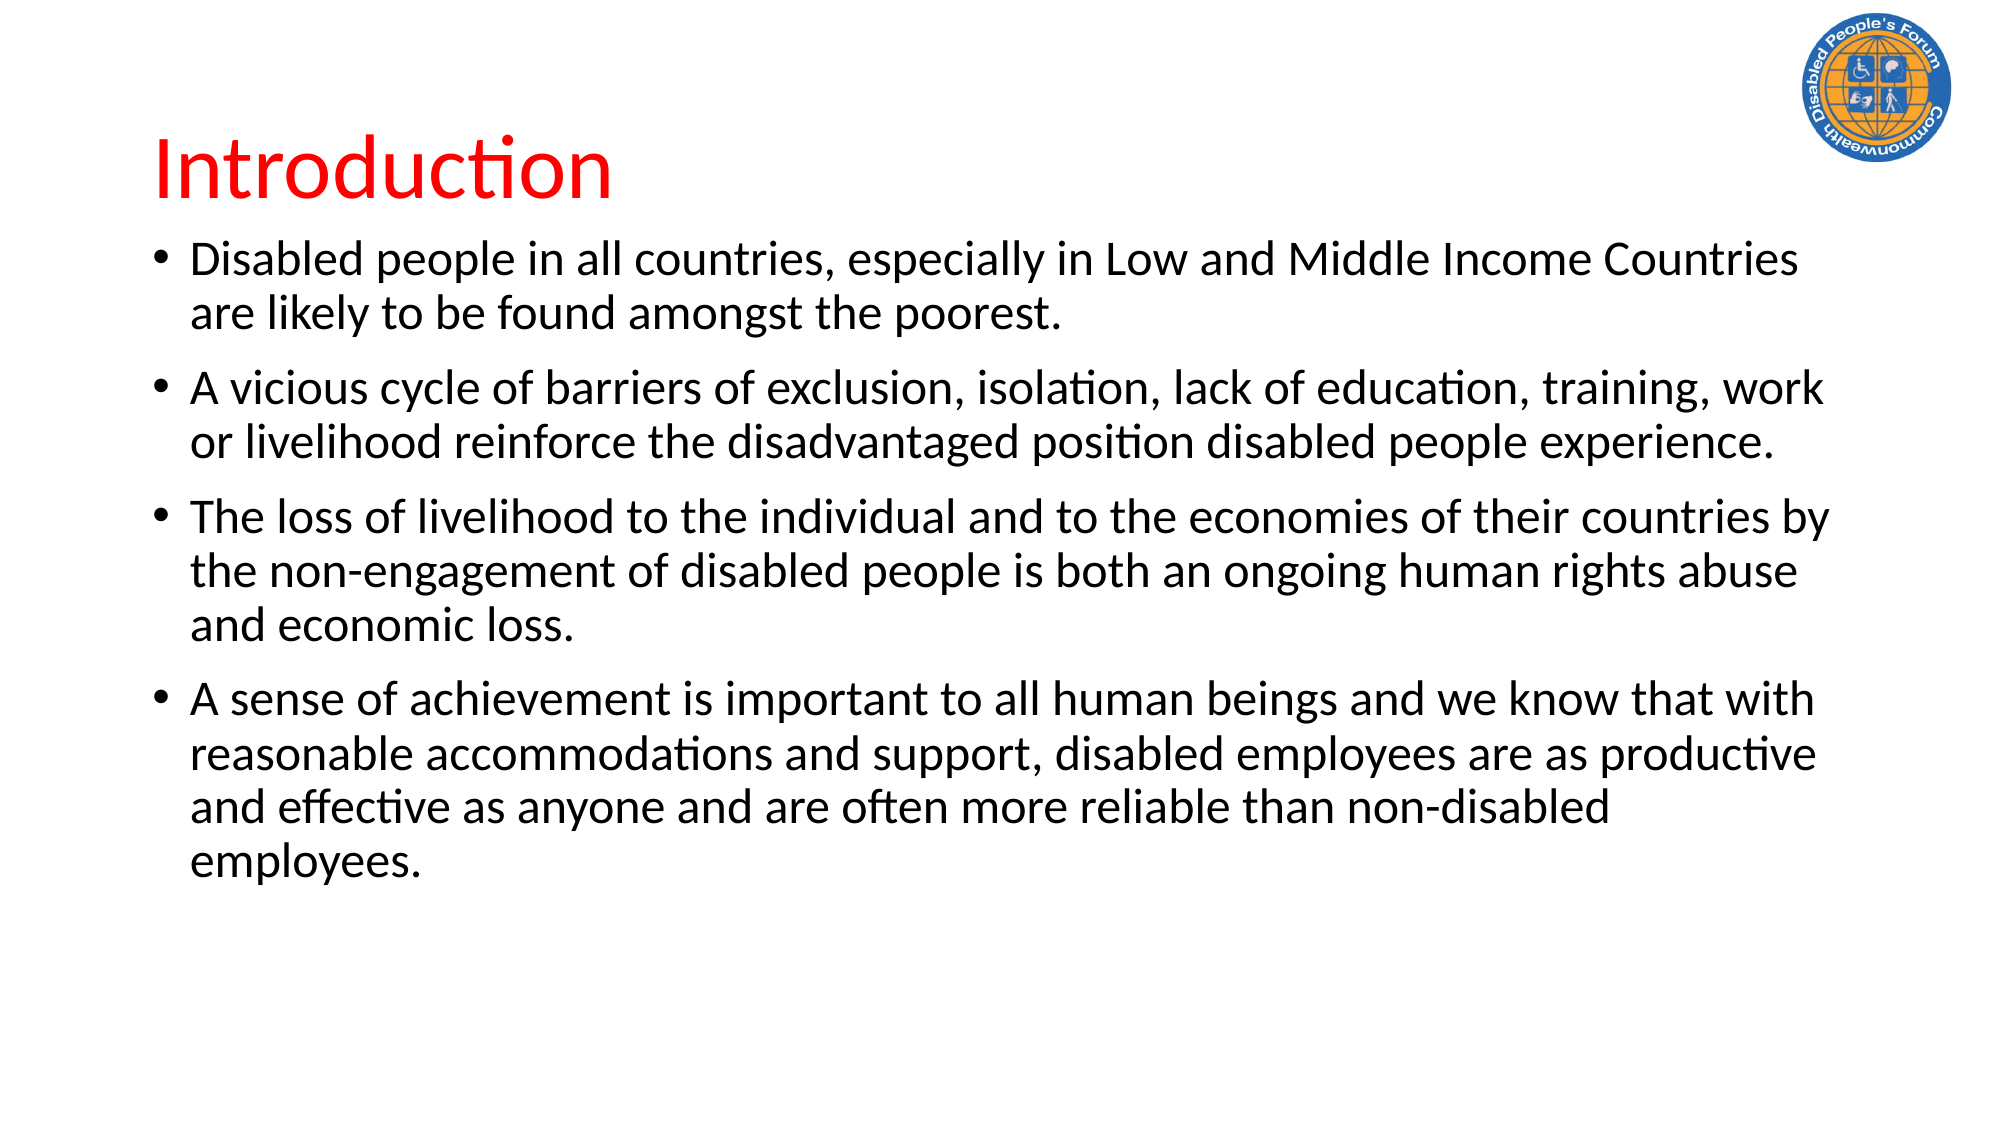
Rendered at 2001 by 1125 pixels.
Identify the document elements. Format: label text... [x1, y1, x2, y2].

text_box Disabled people in all countries, especially in Low and Middle Income Countries are likely to be found amongst the poorest. A vicious cycle of barriers of exclusion, isolation, lack of education, training, work or livelihood reinforce the disadvantaged position disabled people experience. The loss of livelihood to the individual and to the economies of their countries by the non-engagement of disabled people is both an ongoing human rights abuse and economic loss. A sense of achievement is important to all human beings and we know that with reasonable accommodations and support, disabled employees are as productive and effective as anyone and are often more reliable than non-disabled employees. [137, 224, 1863, 1014]
picture [1801, 12, 1952, 163]
text_box Introduction [137, 59, 1863, 224]
